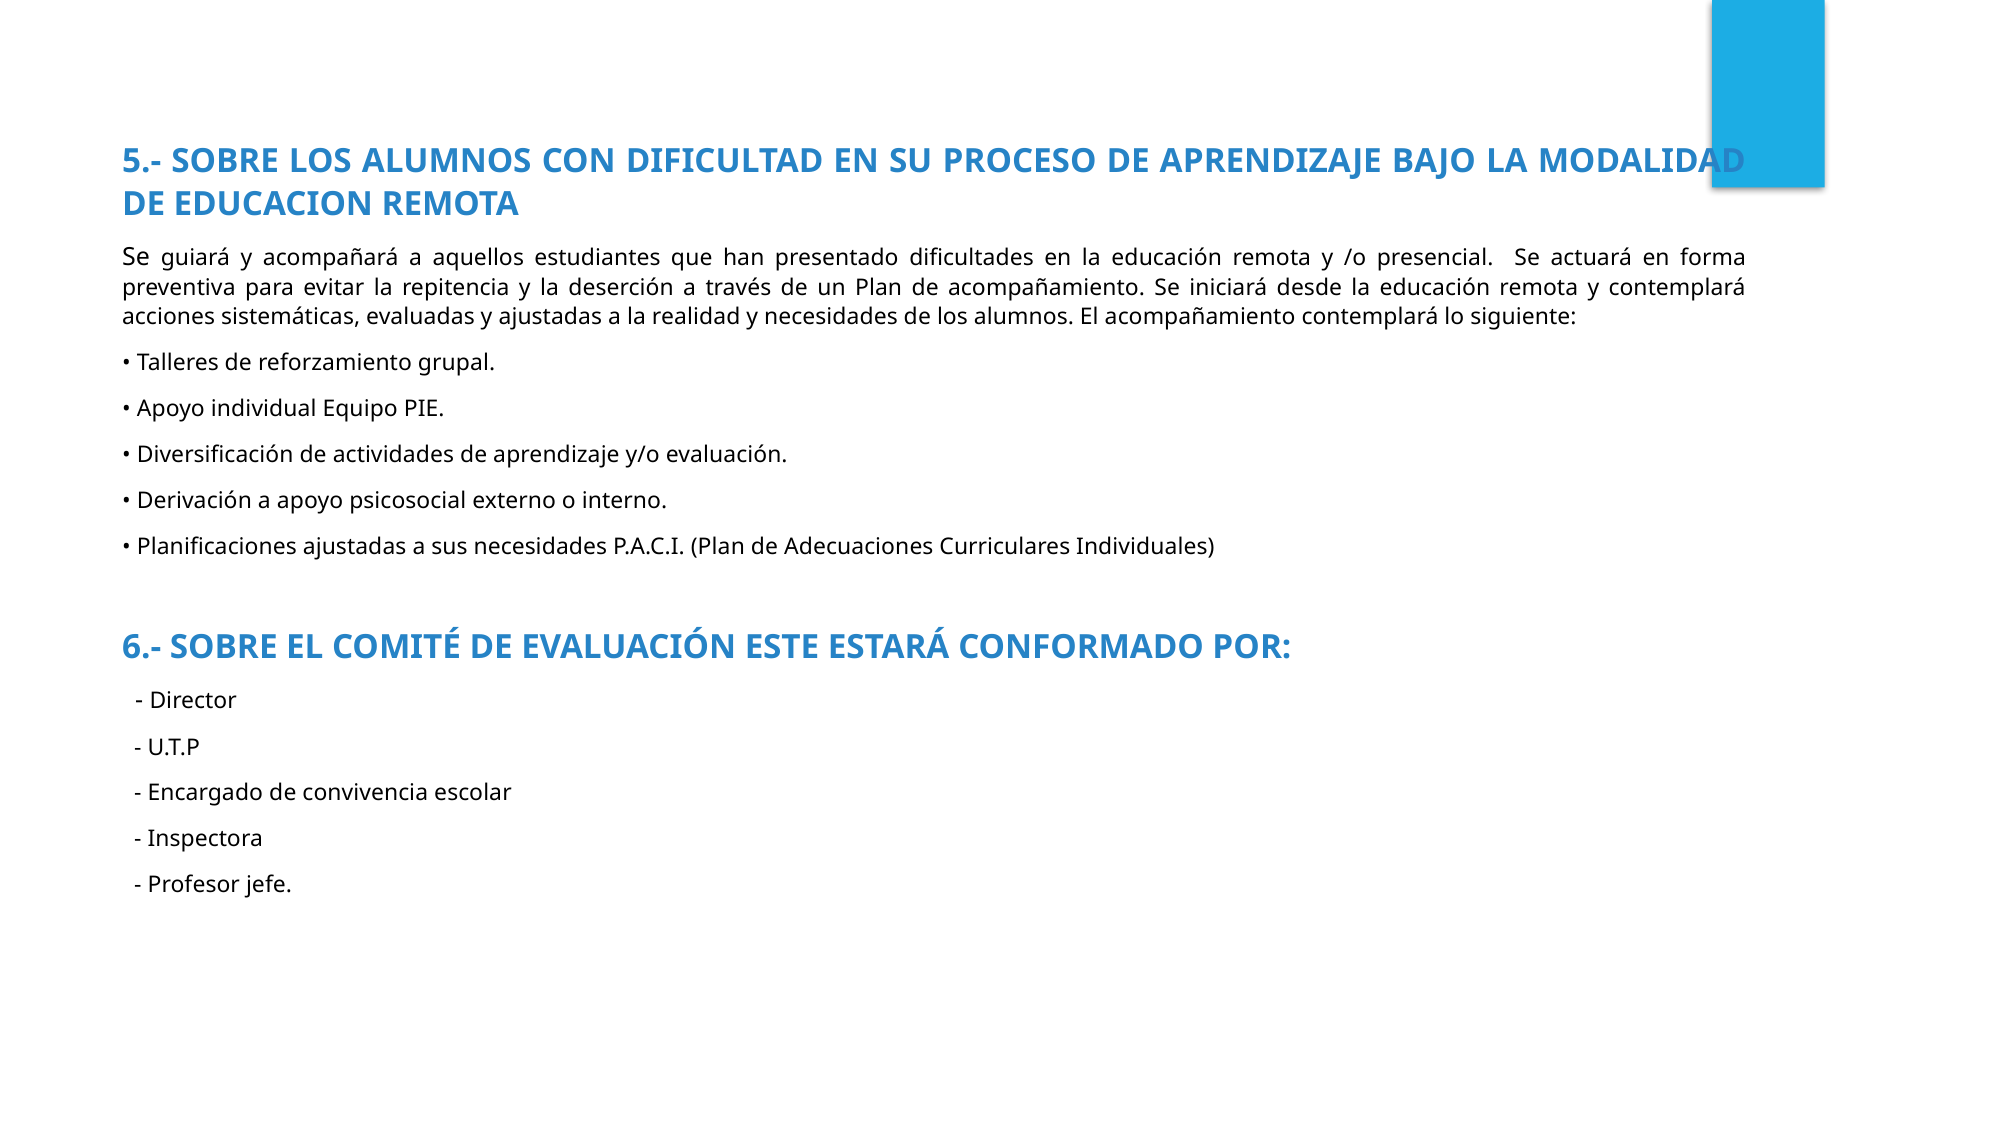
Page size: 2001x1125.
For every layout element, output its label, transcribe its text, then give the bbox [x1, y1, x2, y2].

text_box 5.- SOBRE LOS ALUMNOS CON DIFICULTAD EN SU PROCESO DE APRENDIZAJE BAJO LA MODALIDAD DE EDUCACION REMOTA Se guiará y acompañará a aquellos estudiantes que han presentado dificultades en la educación remota y /o presencial. Se actuará en forma preventiva para evitar la repitencia y la deserción a través de un Plan de acompañamiento. Se iniciará desde la educación remota y contemplará acciones sistemáticas, evaluadas y ajustadas a la realidad y necesidades de los alumnos. El acompañamiento contemplará lo siguiente: • Talleres de reforzamiento grupal. • Apoyo individual Equipo PIE. • Diversificación de actividades de aprendizaje y/o evaluación. • Derivación a apoyo psicosocial externo o interno. • Planificaciones ajustadas a sus necesidades P.A.C.I. (Plan de Adecuaciones Curriculares Individuales) 6.- SOBRE EL COMITÉ DE EVALUACIÓN ESTE ESTARÁ CONFORMADO POR: - Director - U.T.P - Encargado de convivencia escolar - Inspectora - Profesor jefe. [107, 129, 1763, 951]
